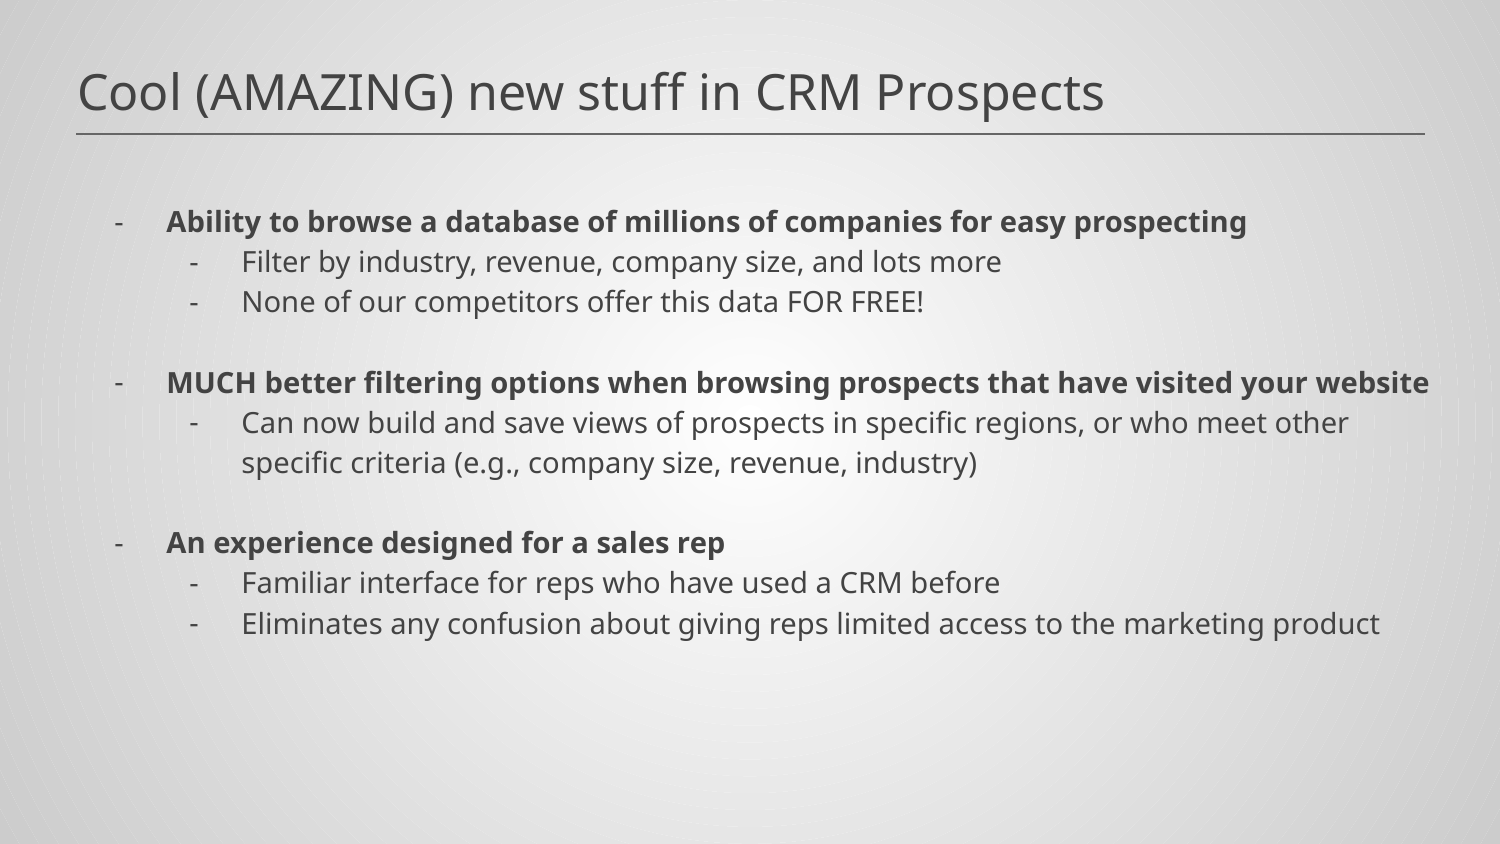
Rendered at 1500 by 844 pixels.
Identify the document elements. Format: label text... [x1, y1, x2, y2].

text_box Cool (AMAZING) new stuff in CRM Prospects [62, 52, 1418, 128]
text_box Ability to browse a database of millions of companies for easy prospecting Filter by industry, revenue, company size, and lots more None of our competitors offer this data FOR FREE! MUCH better filtering options when browsing prospects that have visited your website Can now build and save views of prospects in specific regions, or who meet other specific criteria (e.g., company size, revenue, industry) An experience designed for a sales rep Familiar interface for reps who have used a CRM before Eliminates any confusion about giving reps limited access to the marketing product [76, 183, 1500, 844]
